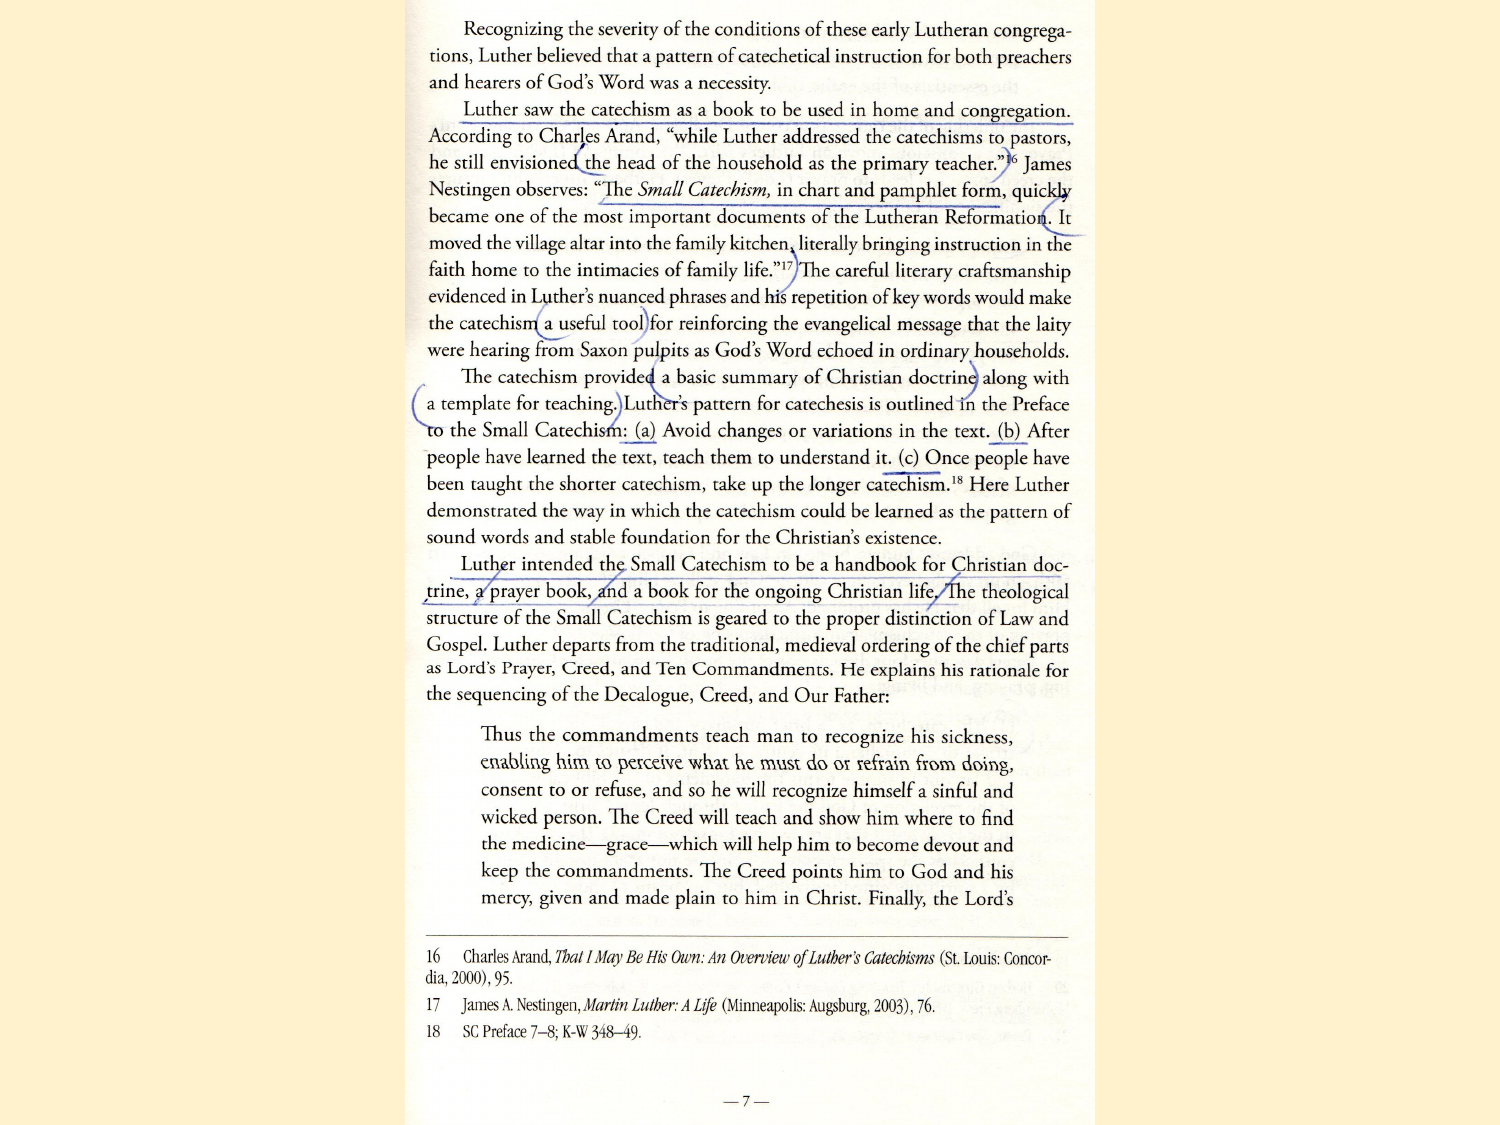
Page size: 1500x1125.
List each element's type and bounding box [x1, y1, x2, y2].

picture [405, 0, 1095, 1125]
